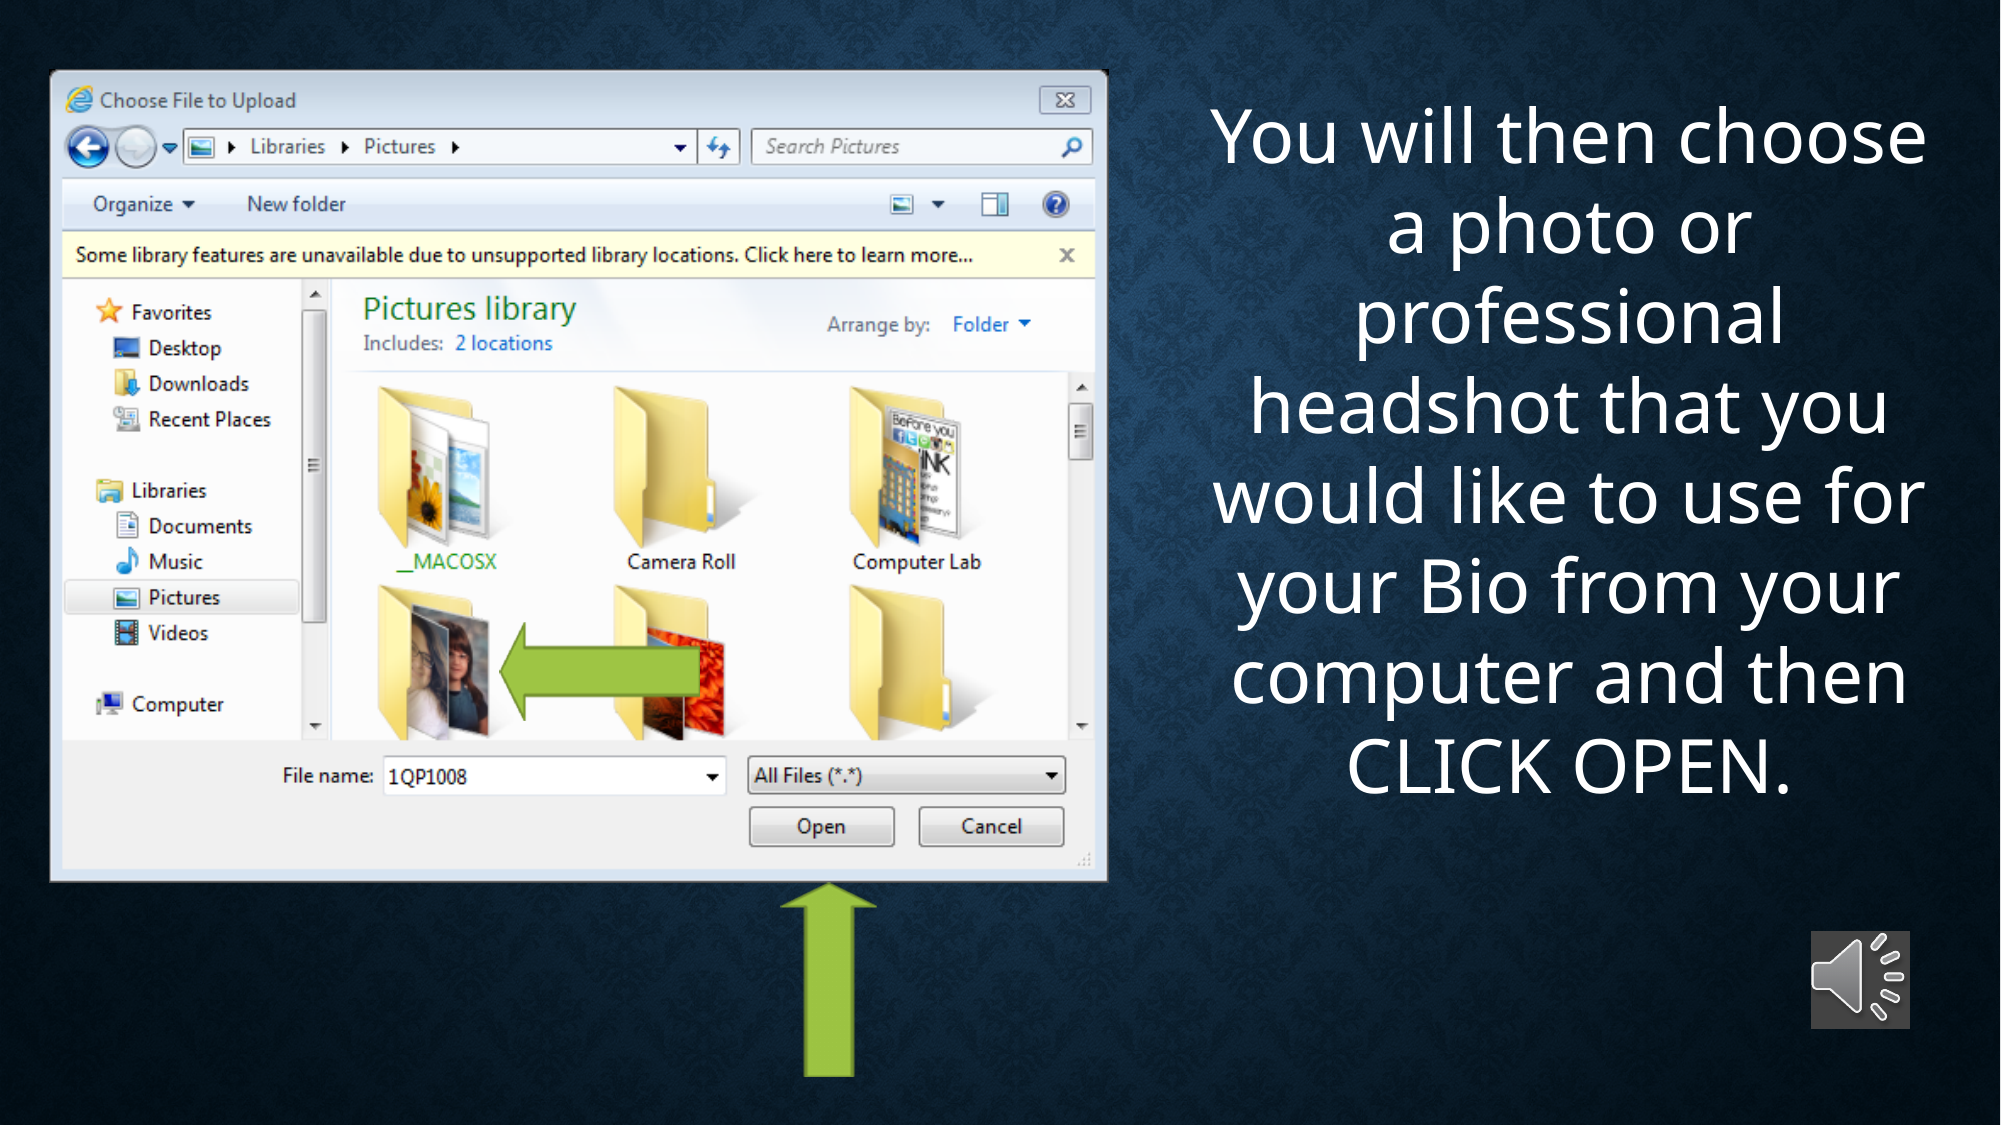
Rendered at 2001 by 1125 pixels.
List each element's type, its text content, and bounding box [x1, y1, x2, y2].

picture [1810, 929, 1912, 1031]
text_box You will then choose a photo or professional headshot that you would like to use for your Bio from your computer and then CLICK OPEN. [1177, 81, 1963, 816]
picture [48, 68, 1109, 1077]
